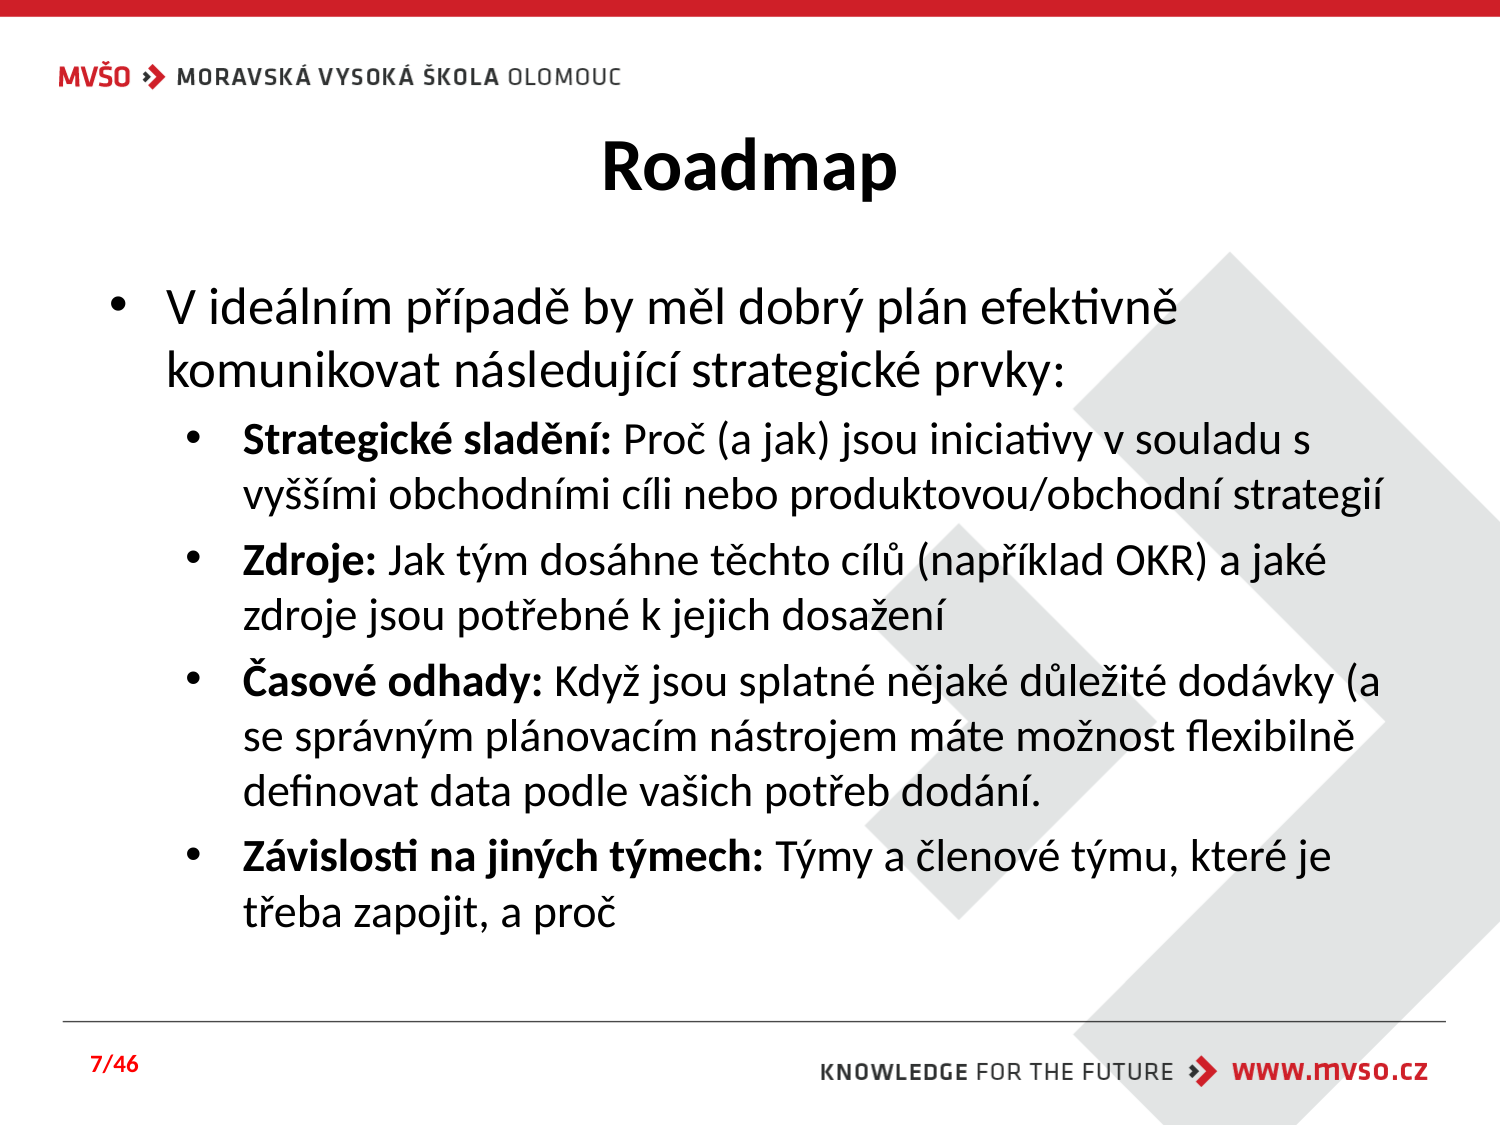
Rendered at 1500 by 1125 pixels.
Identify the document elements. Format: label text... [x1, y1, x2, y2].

list V ideálním případě by měl dobrý plán efektivně komunikovat následující strategické prvky: Strategické sladění: Proč (a jak) jsou iniciativy v souladu s vyššími obchodními cíli nebo produktovou/obchodní strategií Zdroje: Jak tým dosáhne těchto cílů (například OKR) a jaké zdroje jsou potřebné k jejich dosažení Časové odhady: Když jsou splatné nějaké důležité dodávky (a se správným plánovacím nástrojem máte možnost flexibilně definovat data podle vašich potřeb dodání. Závislosti na jiných týmech: Týmy a členové týmu, které je třeba zapojit, a proč [75, 264, 1425, 956]
text_box 7/46 [74, 1040, 213, 1085]
title Roadmap [75, 66, 1425, 255]
picture [0, 0, 1500, 1125]
